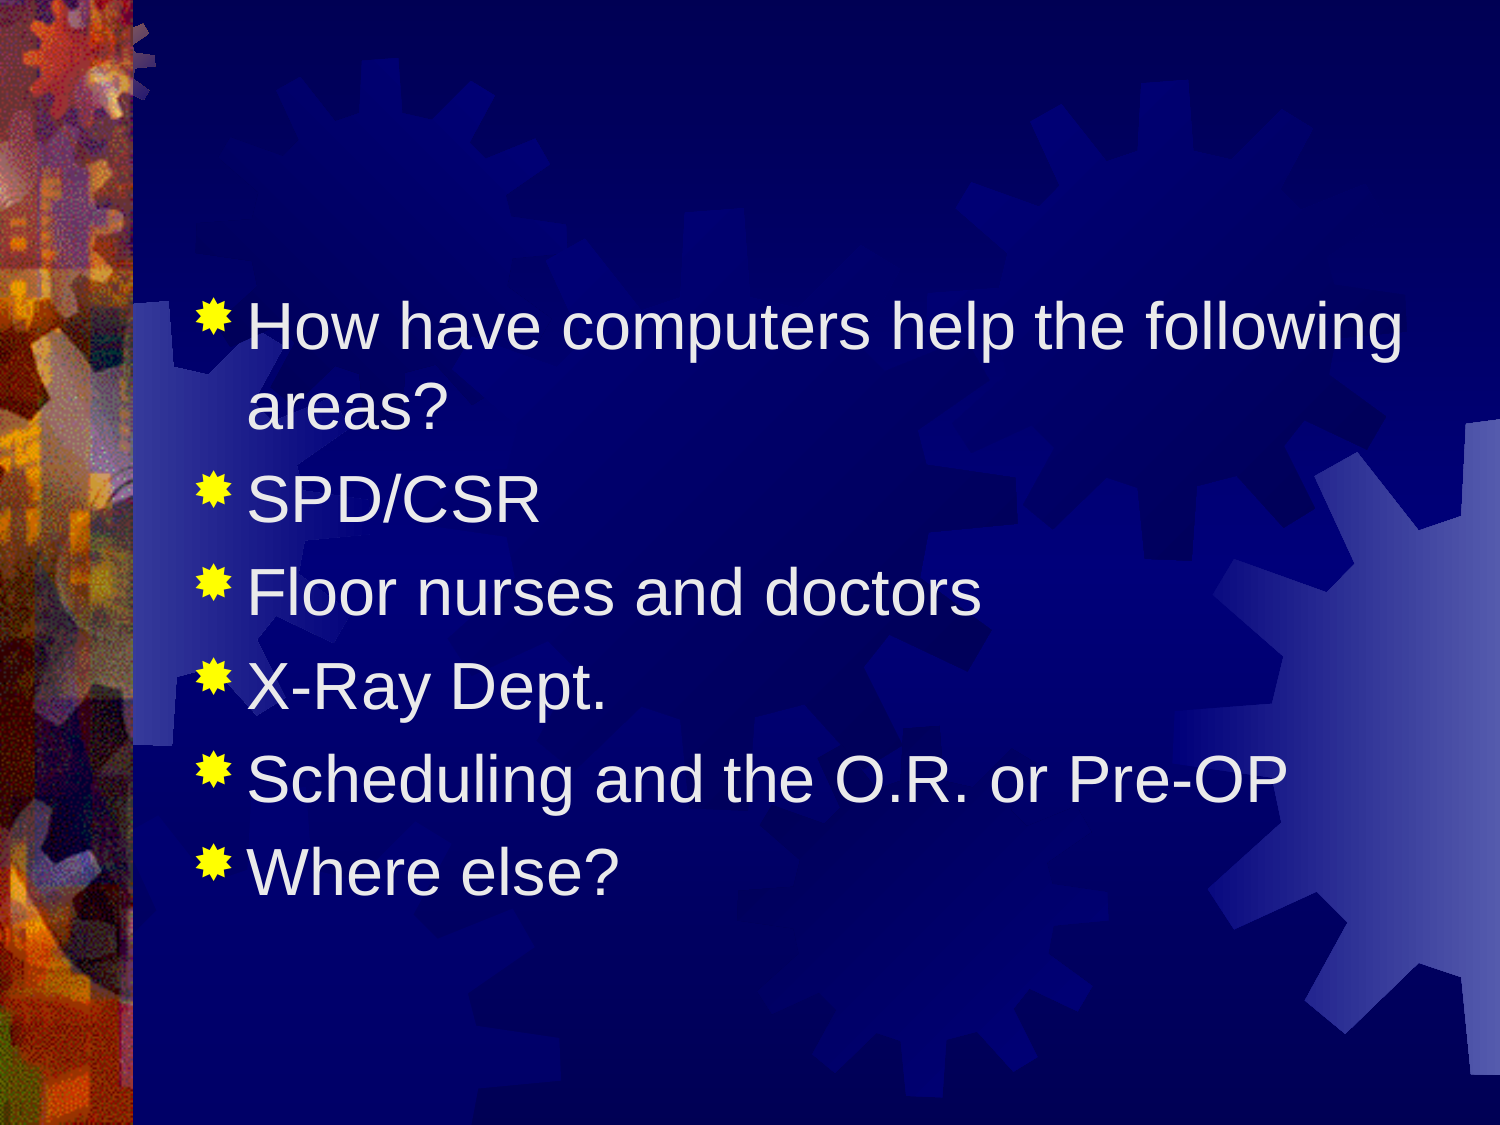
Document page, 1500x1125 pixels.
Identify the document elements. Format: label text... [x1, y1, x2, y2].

list How have computers help the following areas? SPD/CSR Floor nurses and doctors X-Ray Dept. Scheduling and the O.R. or Pre-OP Where else? [174, 274, 1451, 951]
picture [0, 0, 133, 1125]
